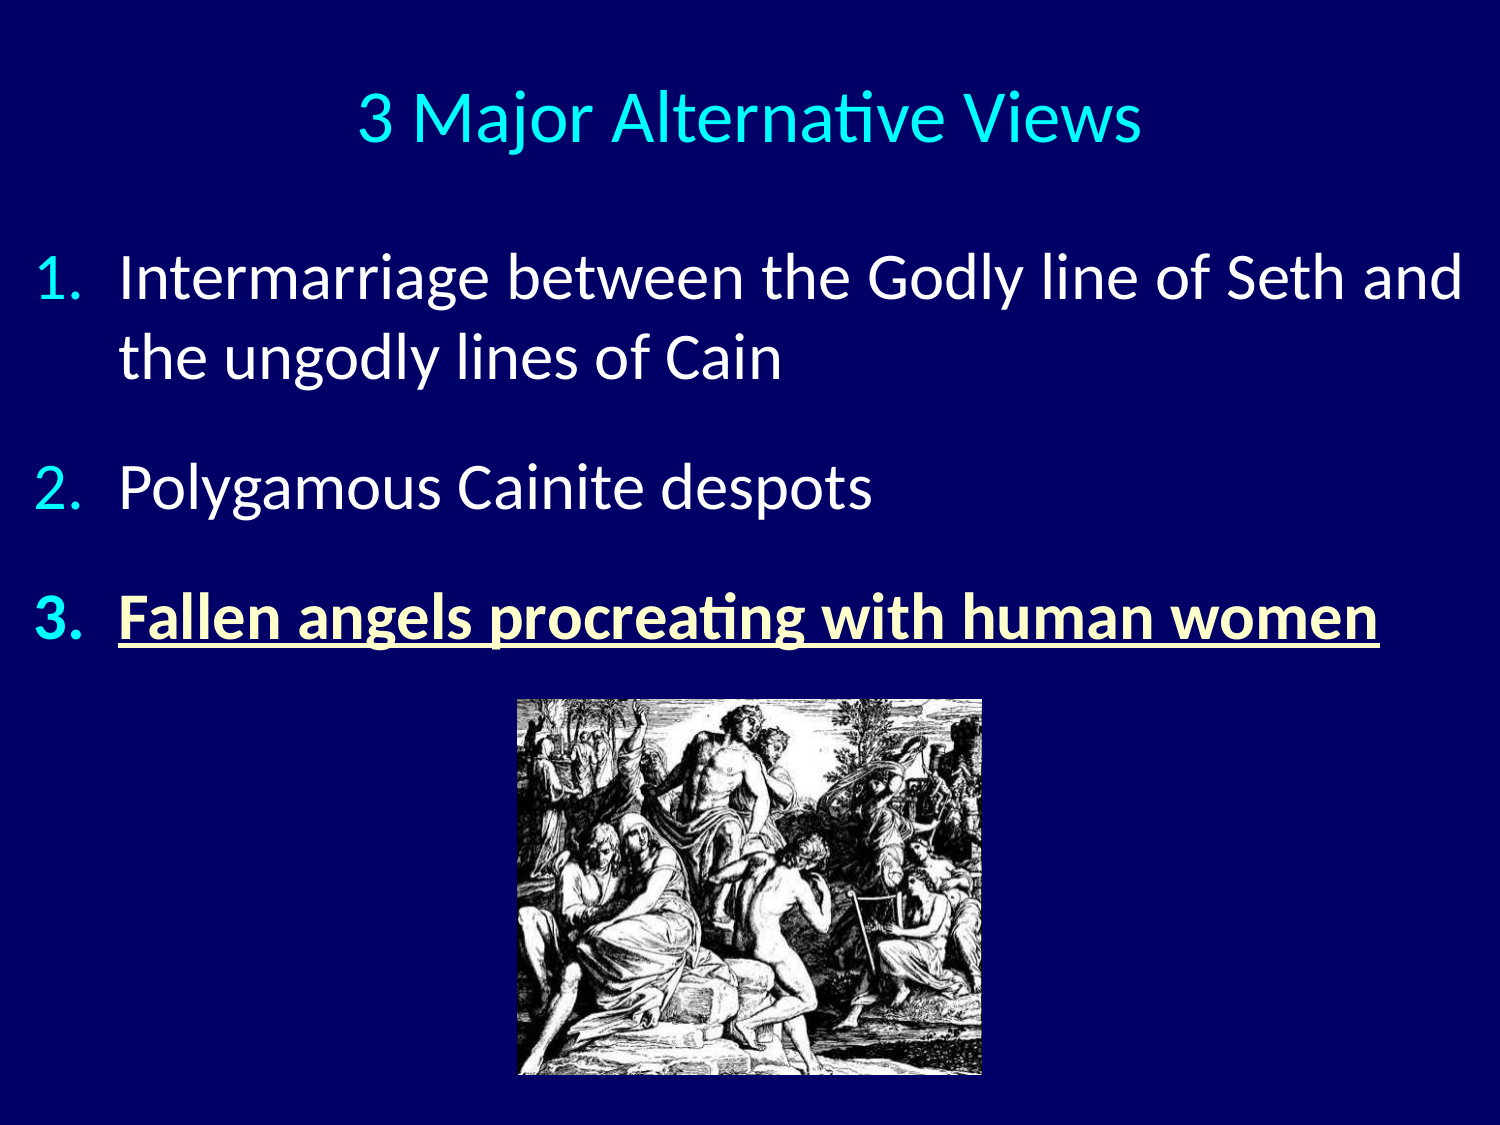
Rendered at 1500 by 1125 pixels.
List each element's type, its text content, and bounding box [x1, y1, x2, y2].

list Intermarriage between the Godly line of Seth and the ungodly lines of Cain Polygamous Cainite despots Fallen angels procreating with human women [18, 224, 1482, 713]
picture [517, 699, 983, 1076]
title 3 Major Alternative Views [112, 37, 1388, 188]
